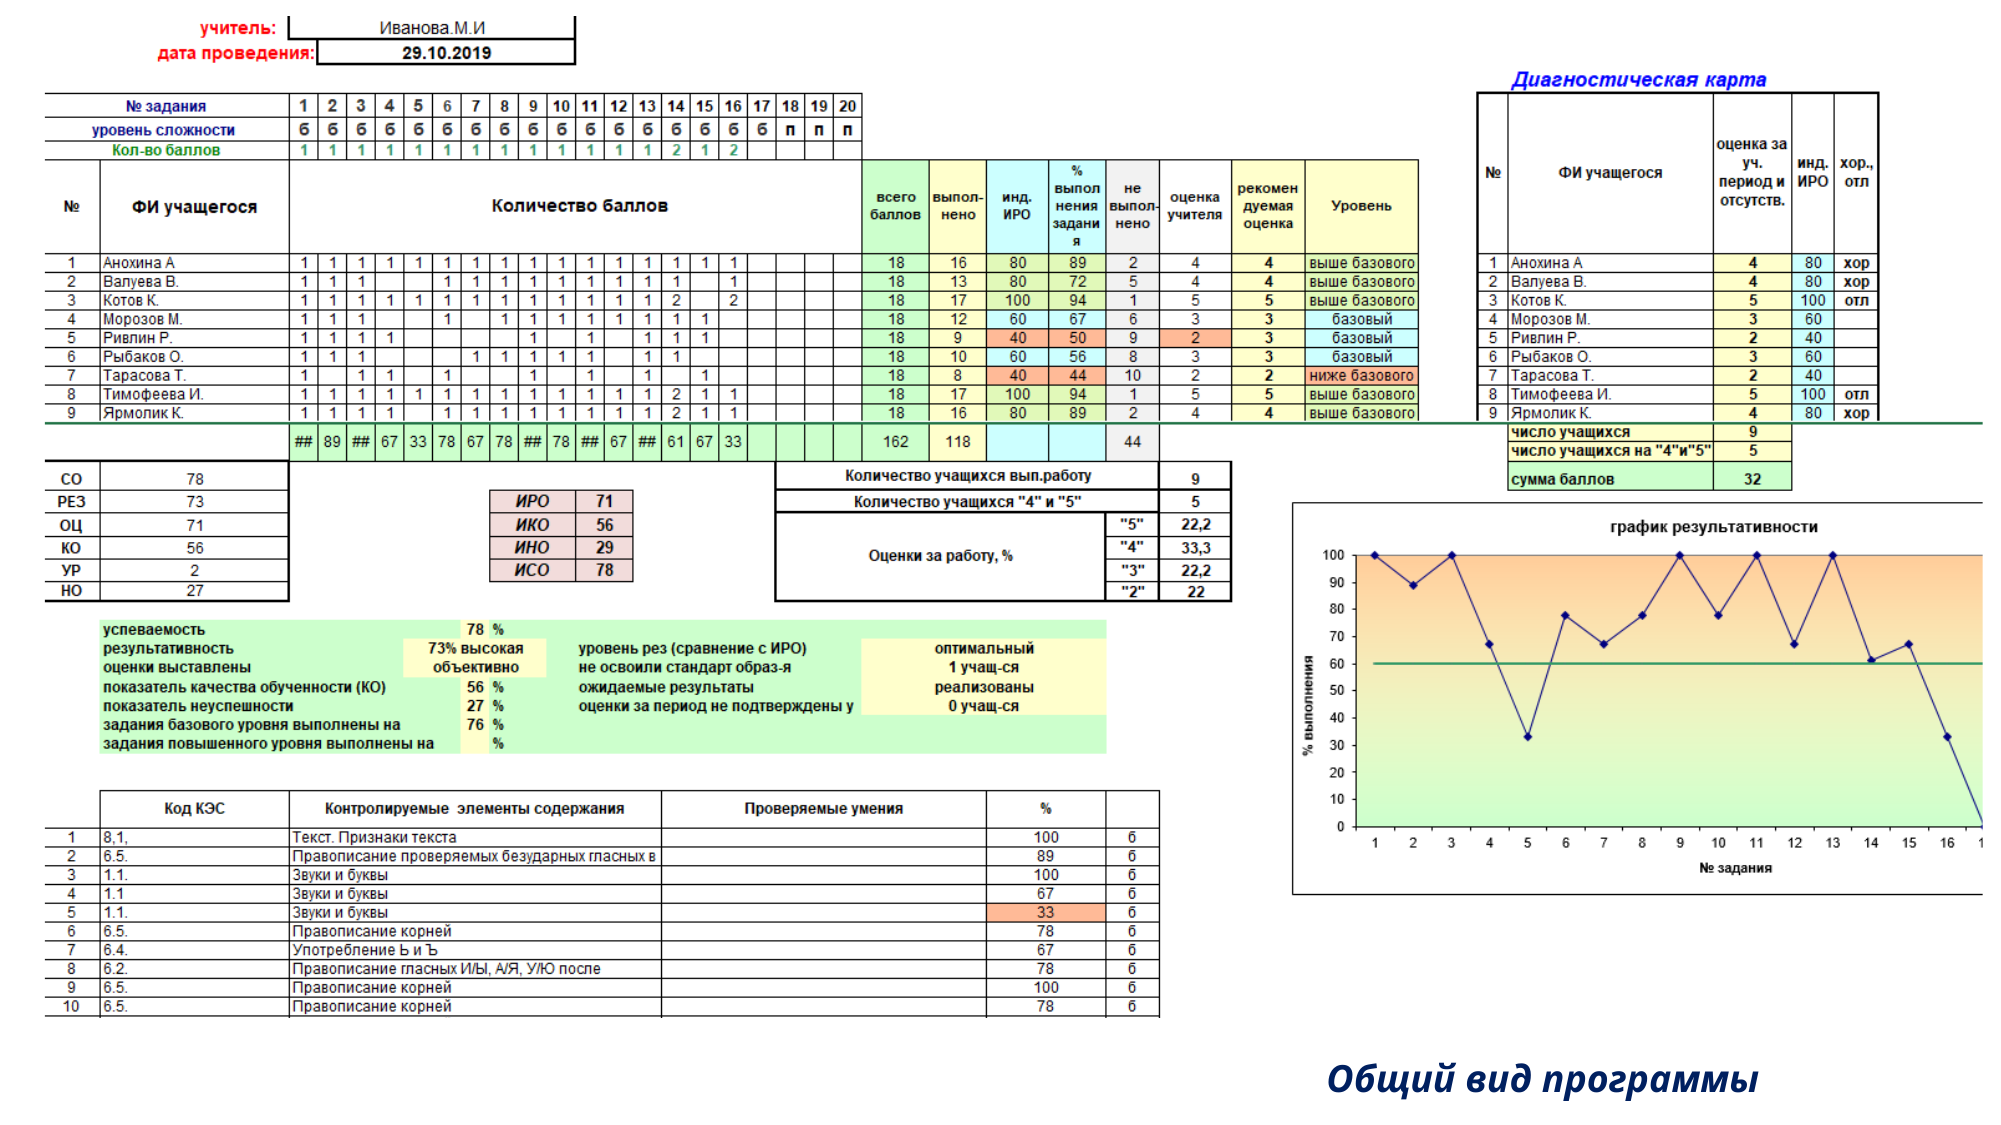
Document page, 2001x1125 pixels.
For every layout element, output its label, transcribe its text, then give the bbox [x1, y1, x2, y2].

picture [44, 16, 1983, 1018]
text_box Общий вид программы [1311, 1047, 1945, 1108]
